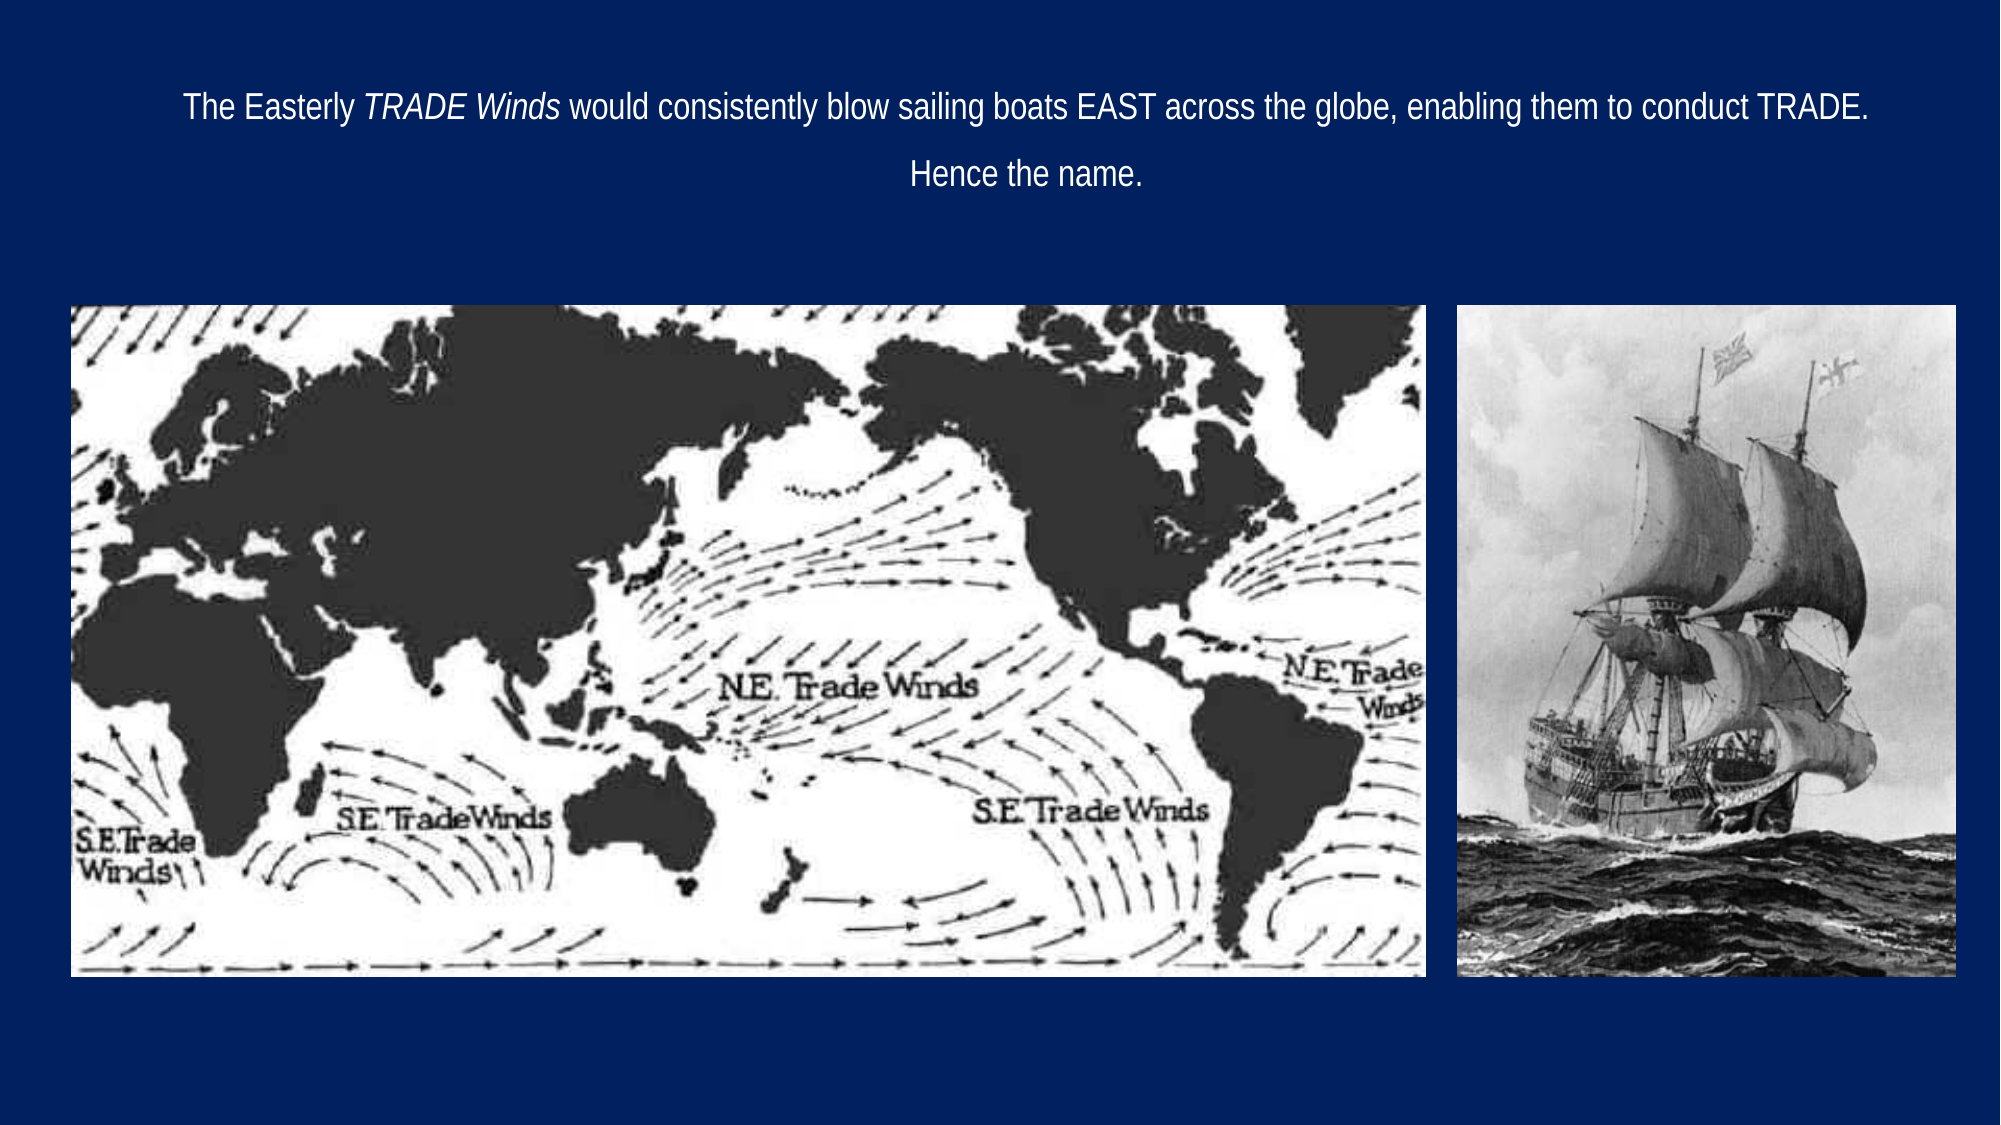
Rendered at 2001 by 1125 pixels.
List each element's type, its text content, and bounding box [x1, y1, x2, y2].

picture [71, 305, 1426, 977]
picture [1457, 305, 1956, 977]
text_box The Easterly TRADE Winds would consistently blow sailing boats EAST across the globe, enabling them to conduct TRADE. Hence the name. [106, 51, 1956, 202]
